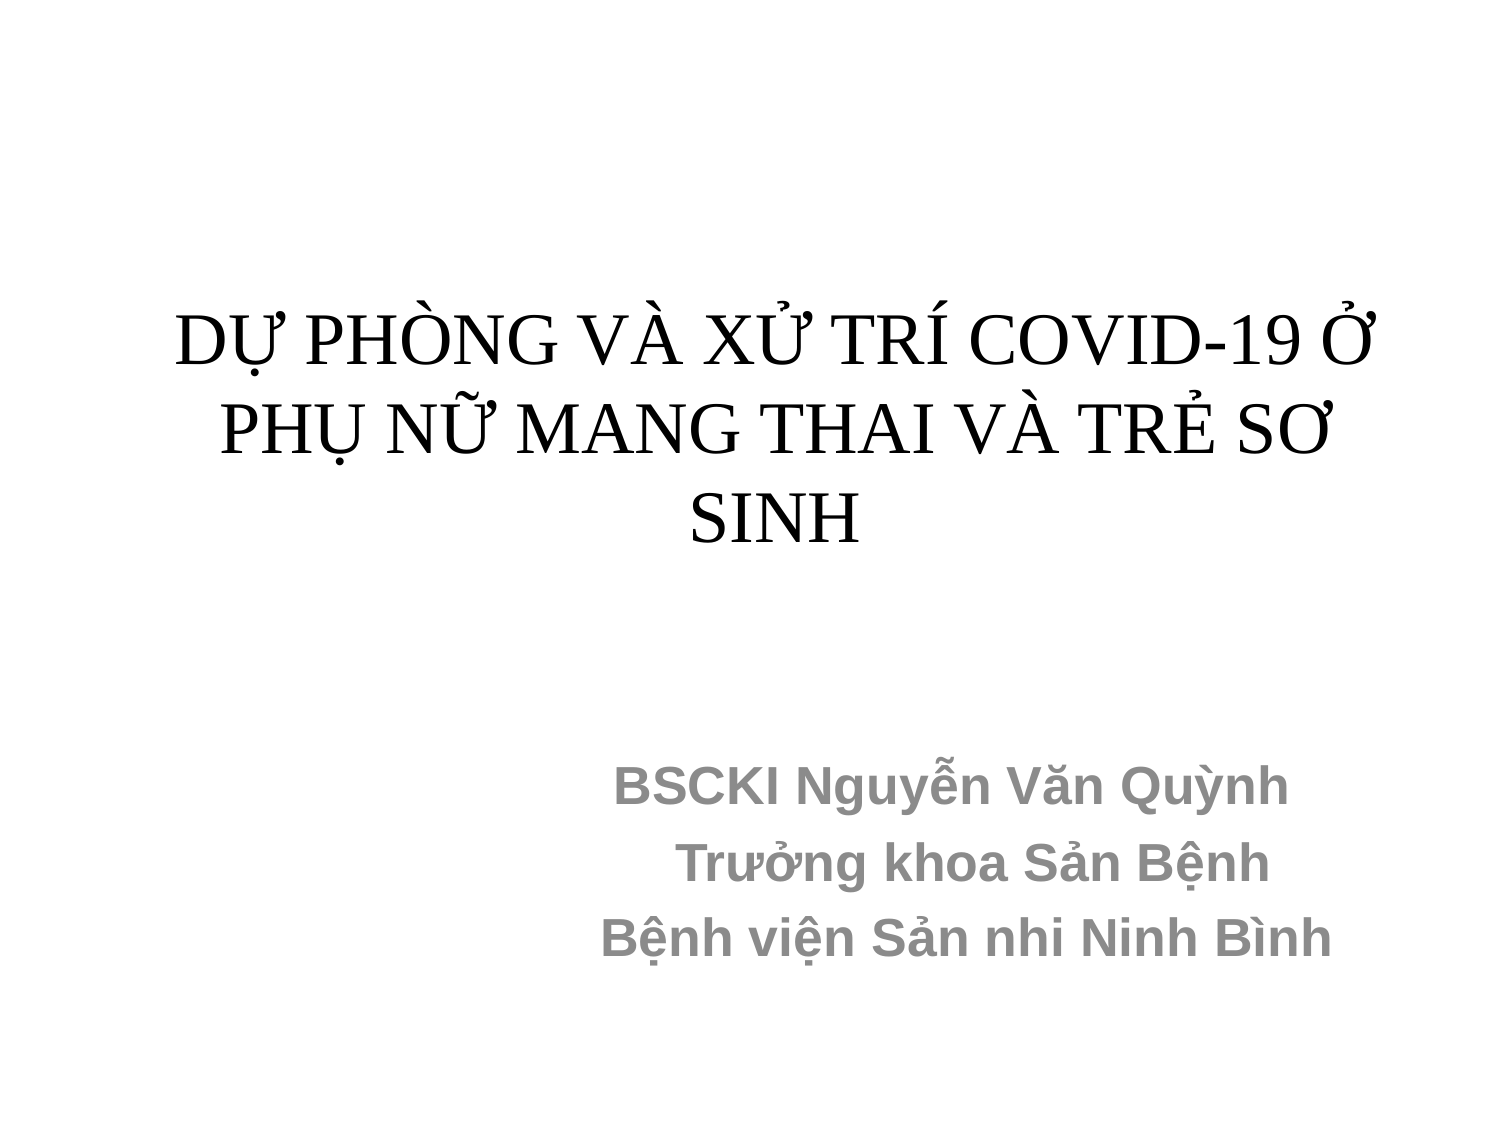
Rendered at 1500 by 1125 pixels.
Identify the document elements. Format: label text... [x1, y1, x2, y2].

subtitle DỰ PHÒNG VÀ XỬ TRÍ COVID-19 Ở PHỤ NỮ MANG THAI VÀ TRẺ SƠ SINH BSCKI Nguyễn Văn Quỳnh Trưởng khoa Sản Bệnh Bệnh viện Sản nhi Ninh Bình [150, 75, 1400, 975]
